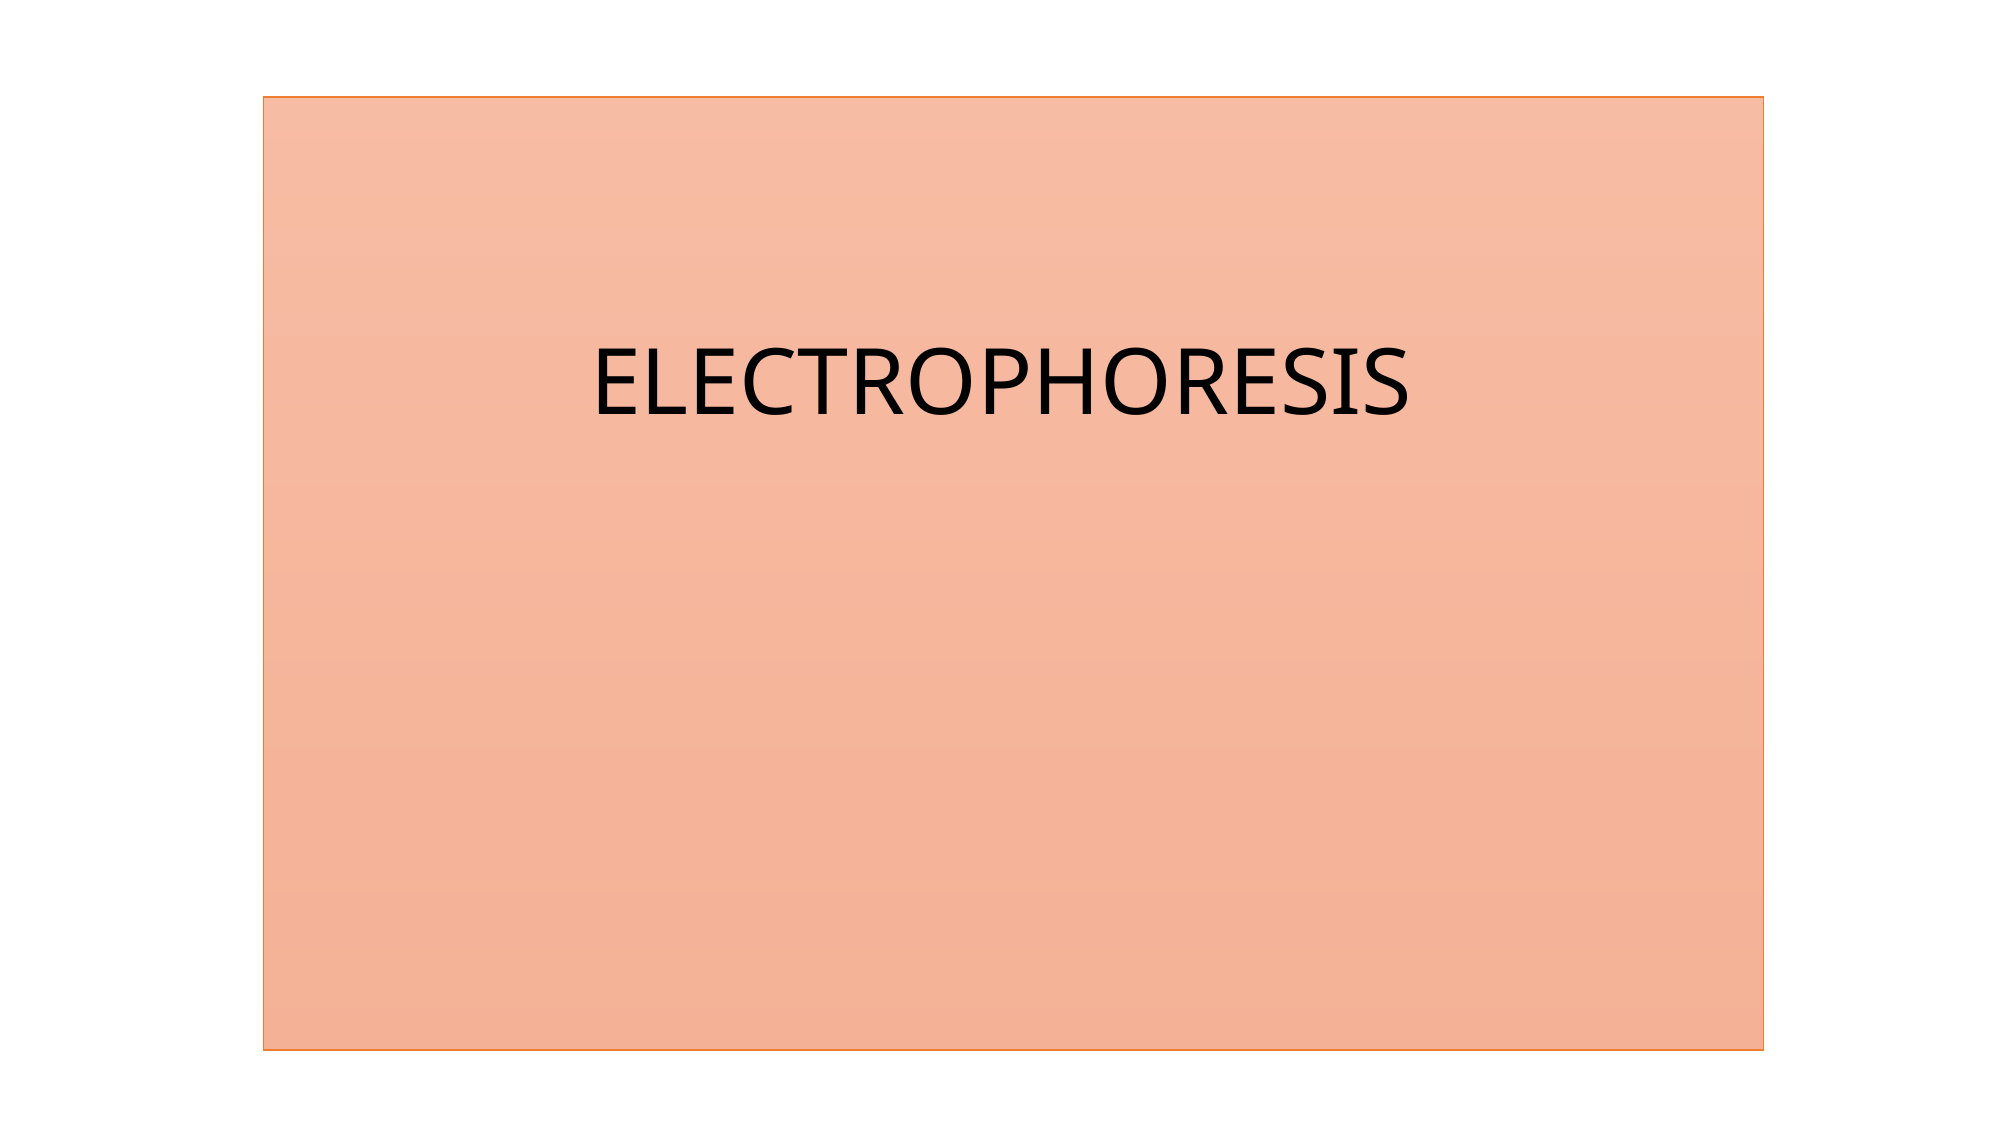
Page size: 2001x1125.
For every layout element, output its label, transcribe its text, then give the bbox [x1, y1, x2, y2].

subtitle ELECTROPHORESIS [263, 96, 1764, 1051]
